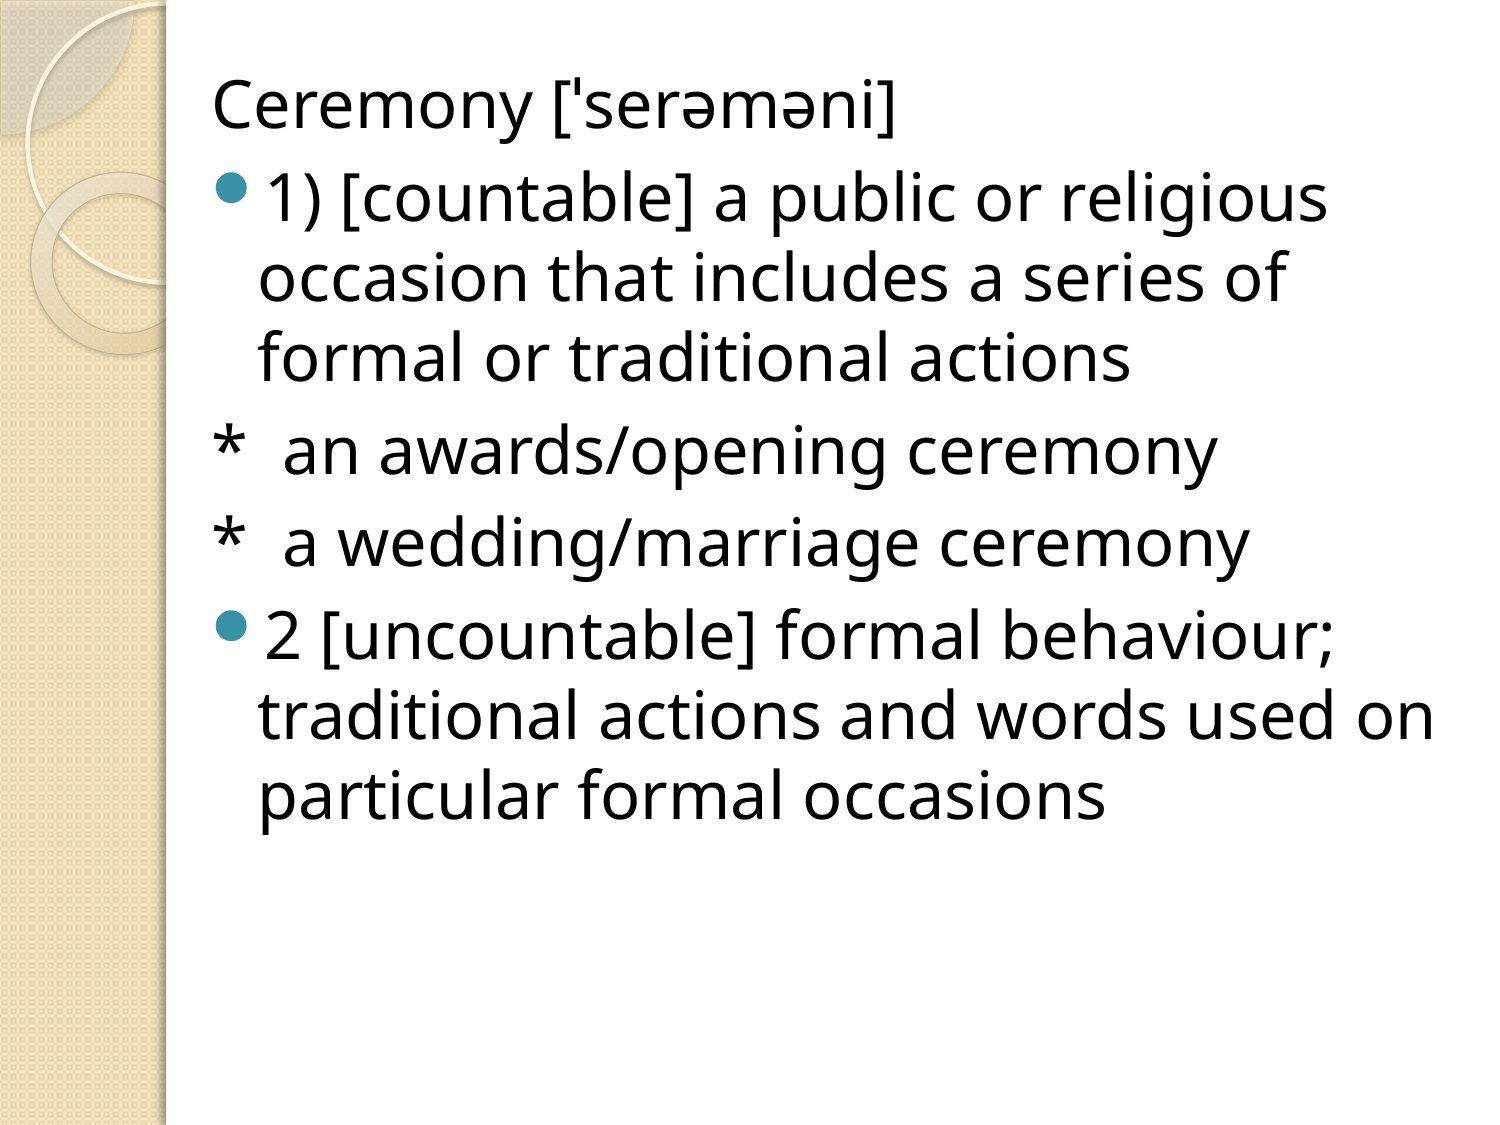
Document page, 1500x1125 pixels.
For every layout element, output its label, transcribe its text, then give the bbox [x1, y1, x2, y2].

list Ceremony [ˈserəməni] 1) [countable] a public or religious occasion that includes a series of formal or traditional actions * an awards/opening ceremony * a wedding/marriage ceremony 2 [uncountable] formal behaviour; traditional actions and words used on particular formal occasions [183, 54, 1466, 1025]
